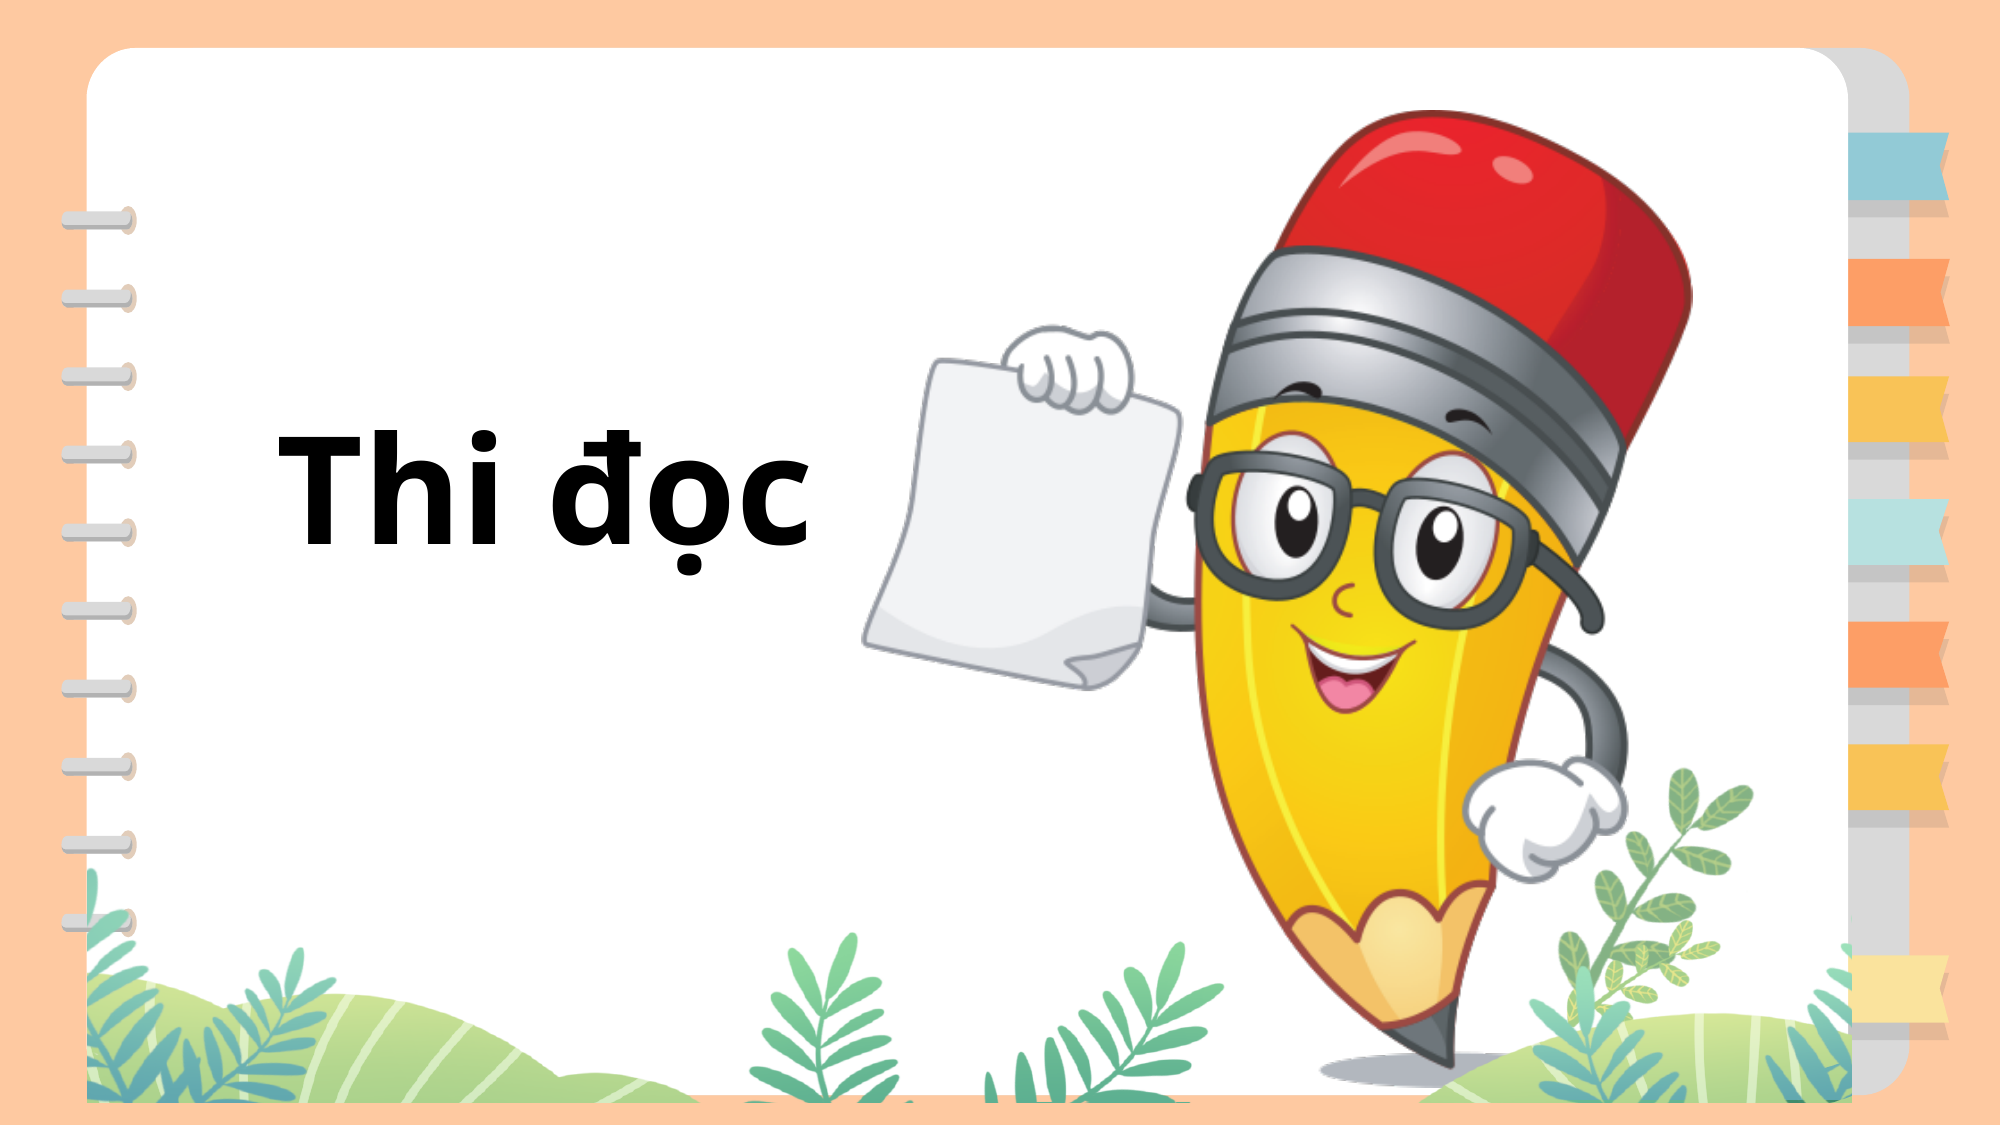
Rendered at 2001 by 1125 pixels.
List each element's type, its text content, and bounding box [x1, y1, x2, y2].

picture [87, 110, 1852, 1103]
text_box Thi đọc [261, 387, 829, 583]
